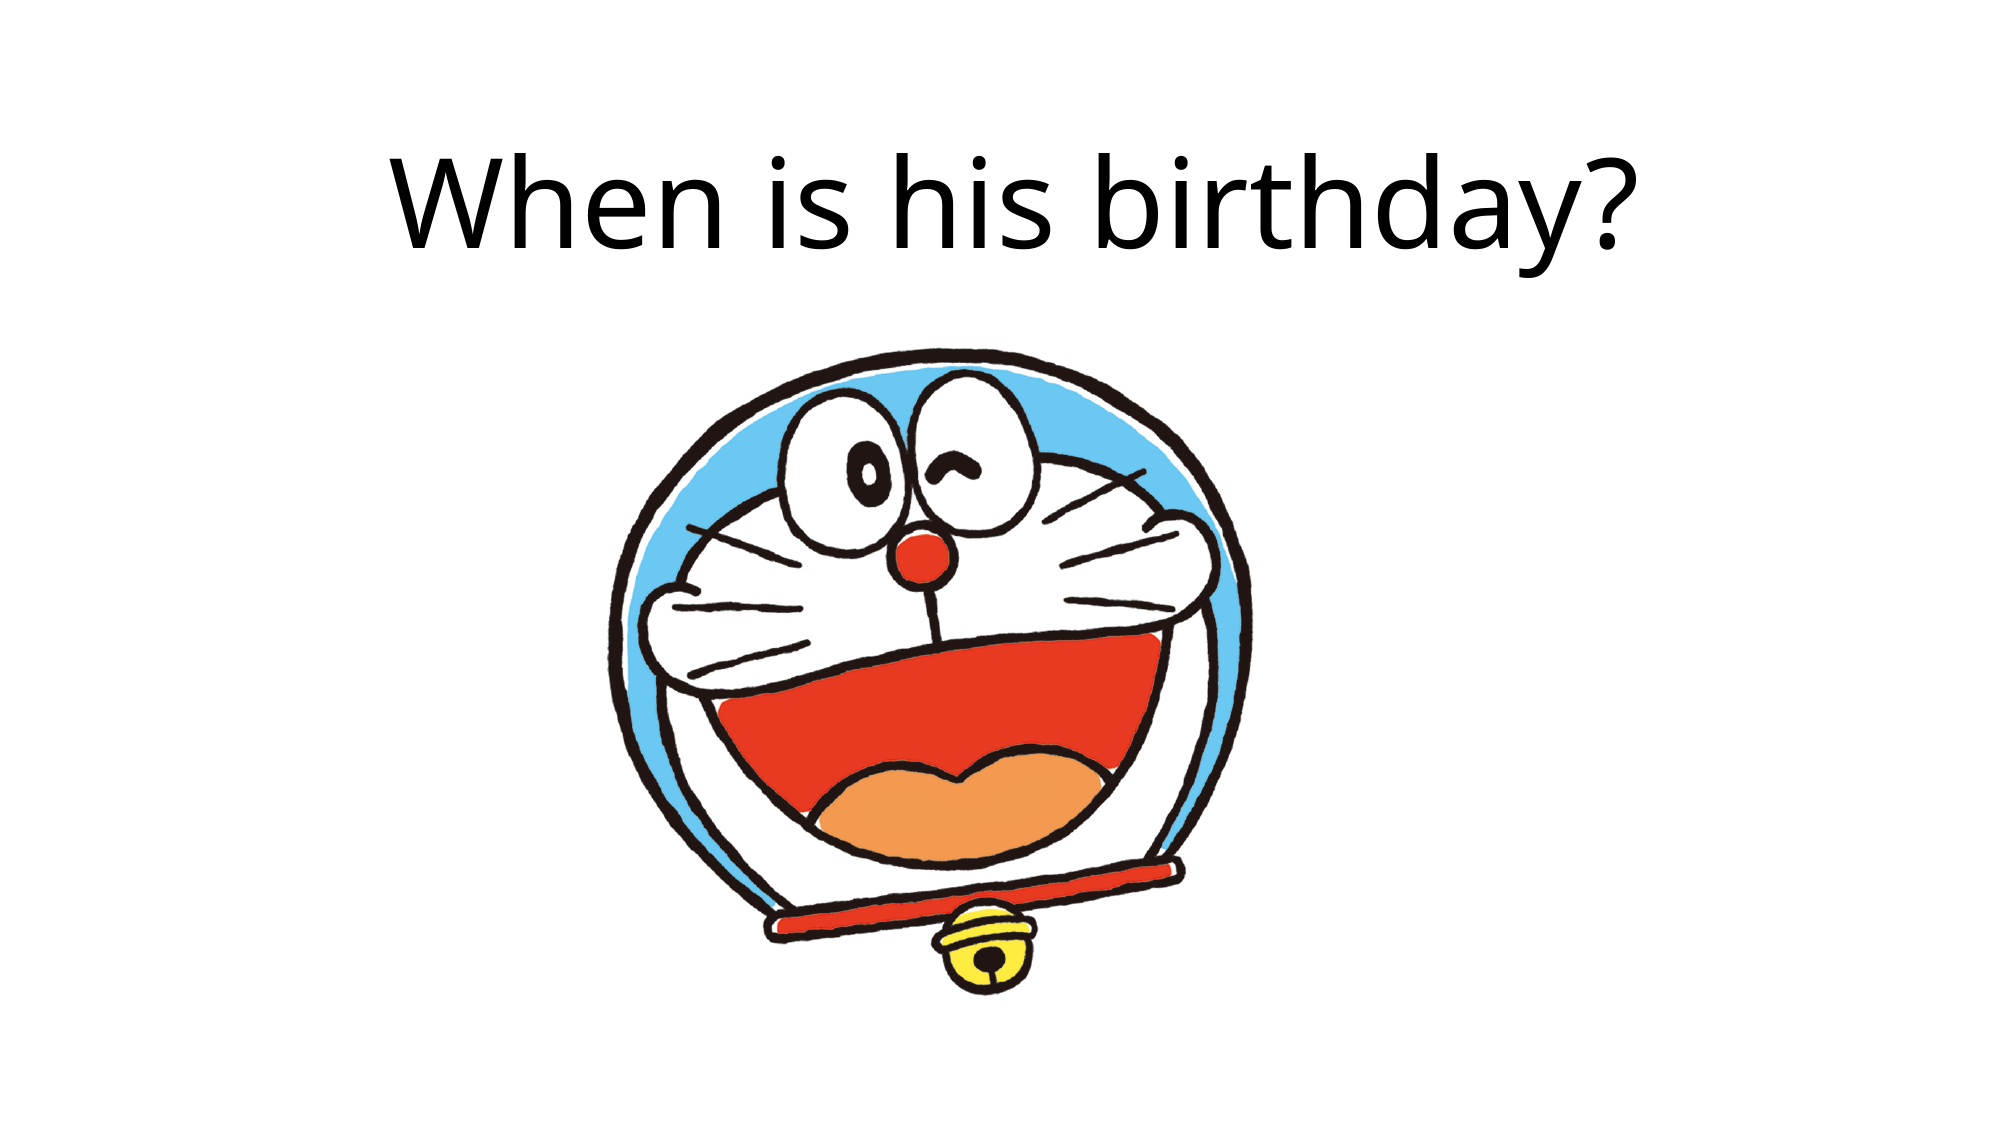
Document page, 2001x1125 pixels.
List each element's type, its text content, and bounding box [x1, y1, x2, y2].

picture [583, 321, 1278, 1016]
title When is his birthday? [252, 87, 1777, 283]
